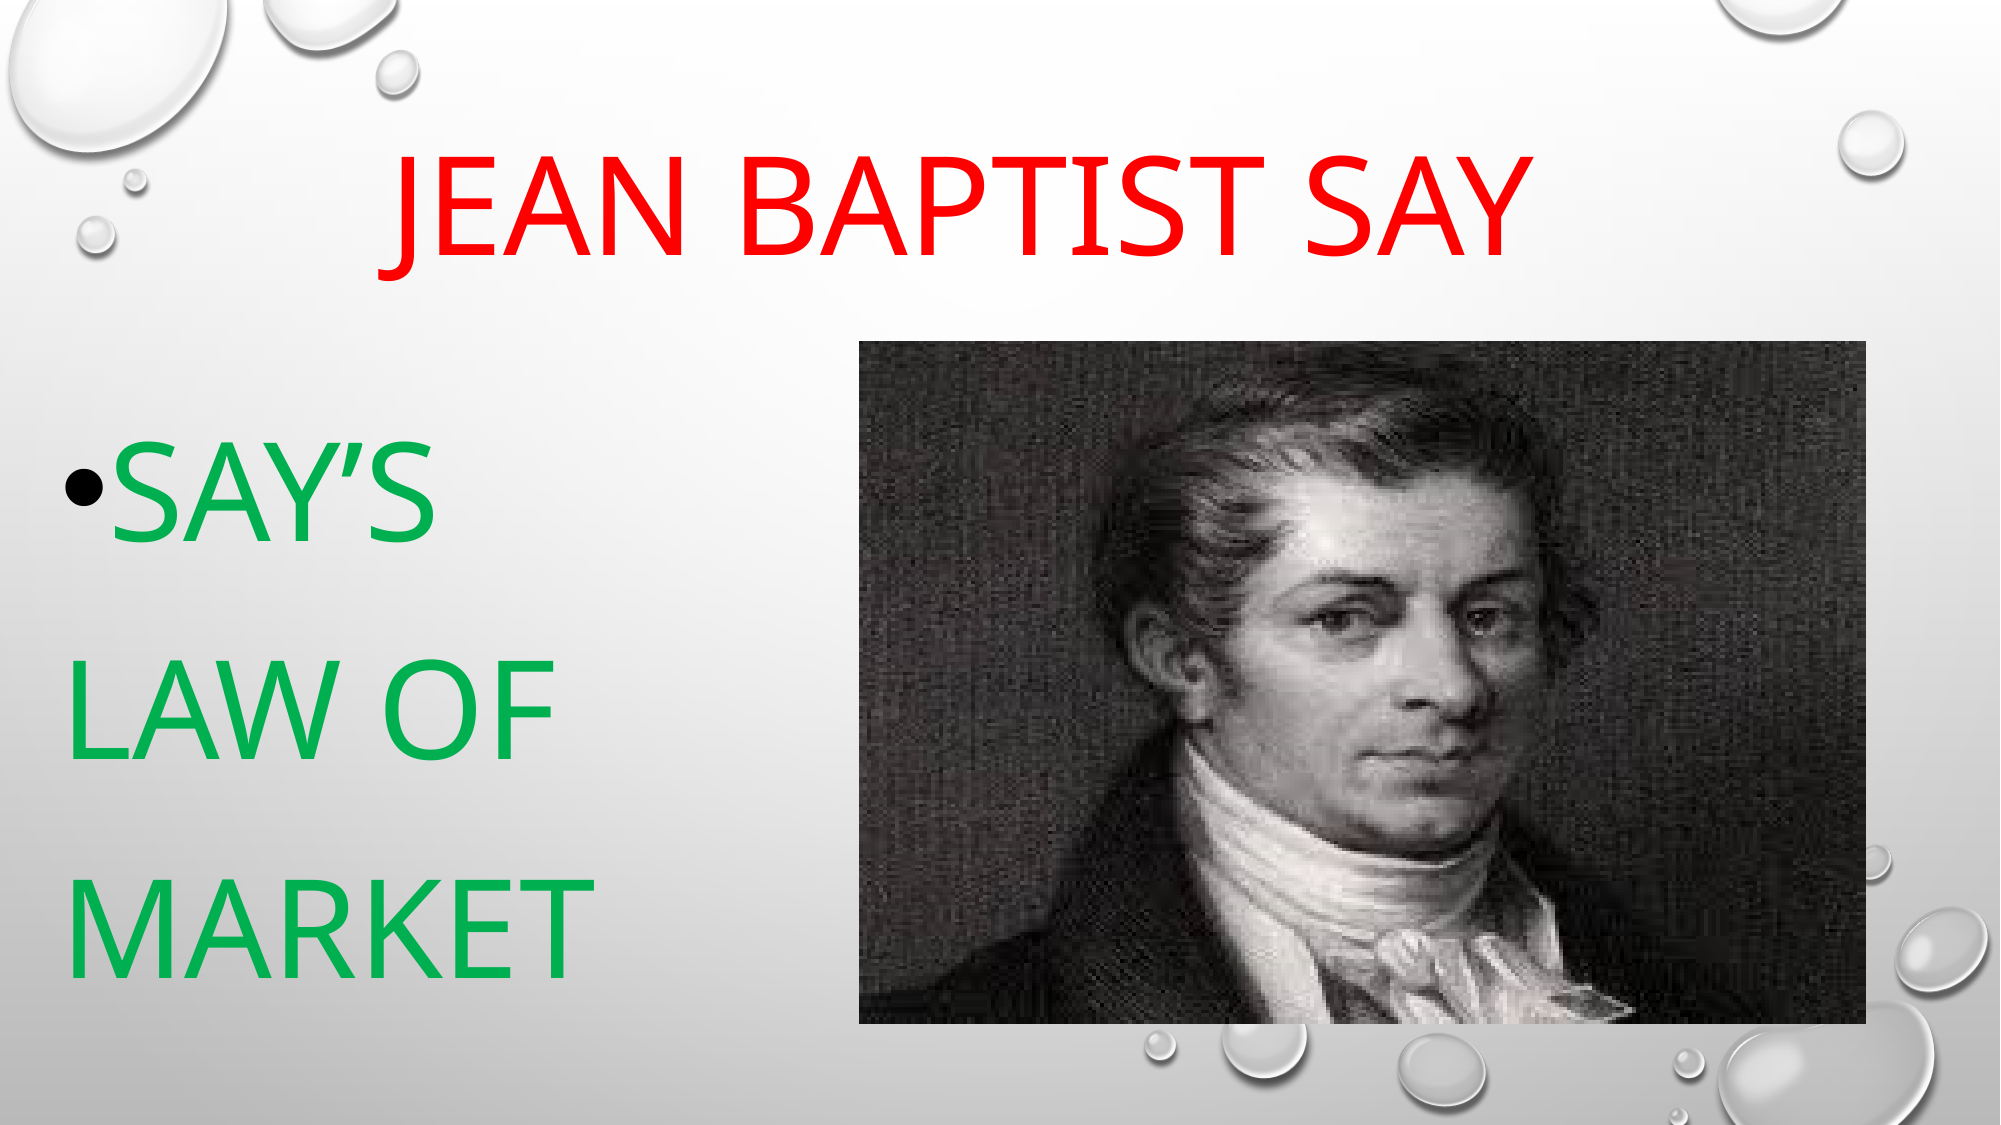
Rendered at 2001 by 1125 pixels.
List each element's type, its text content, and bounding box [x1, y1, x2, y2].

list Say’s law of market [45, 363, 988, 1075]
picture [0, 0, 2000, 1125]
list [859, 341, 1866, 1024]
title Jean Baptist say [112, 80, 1813, 342]
